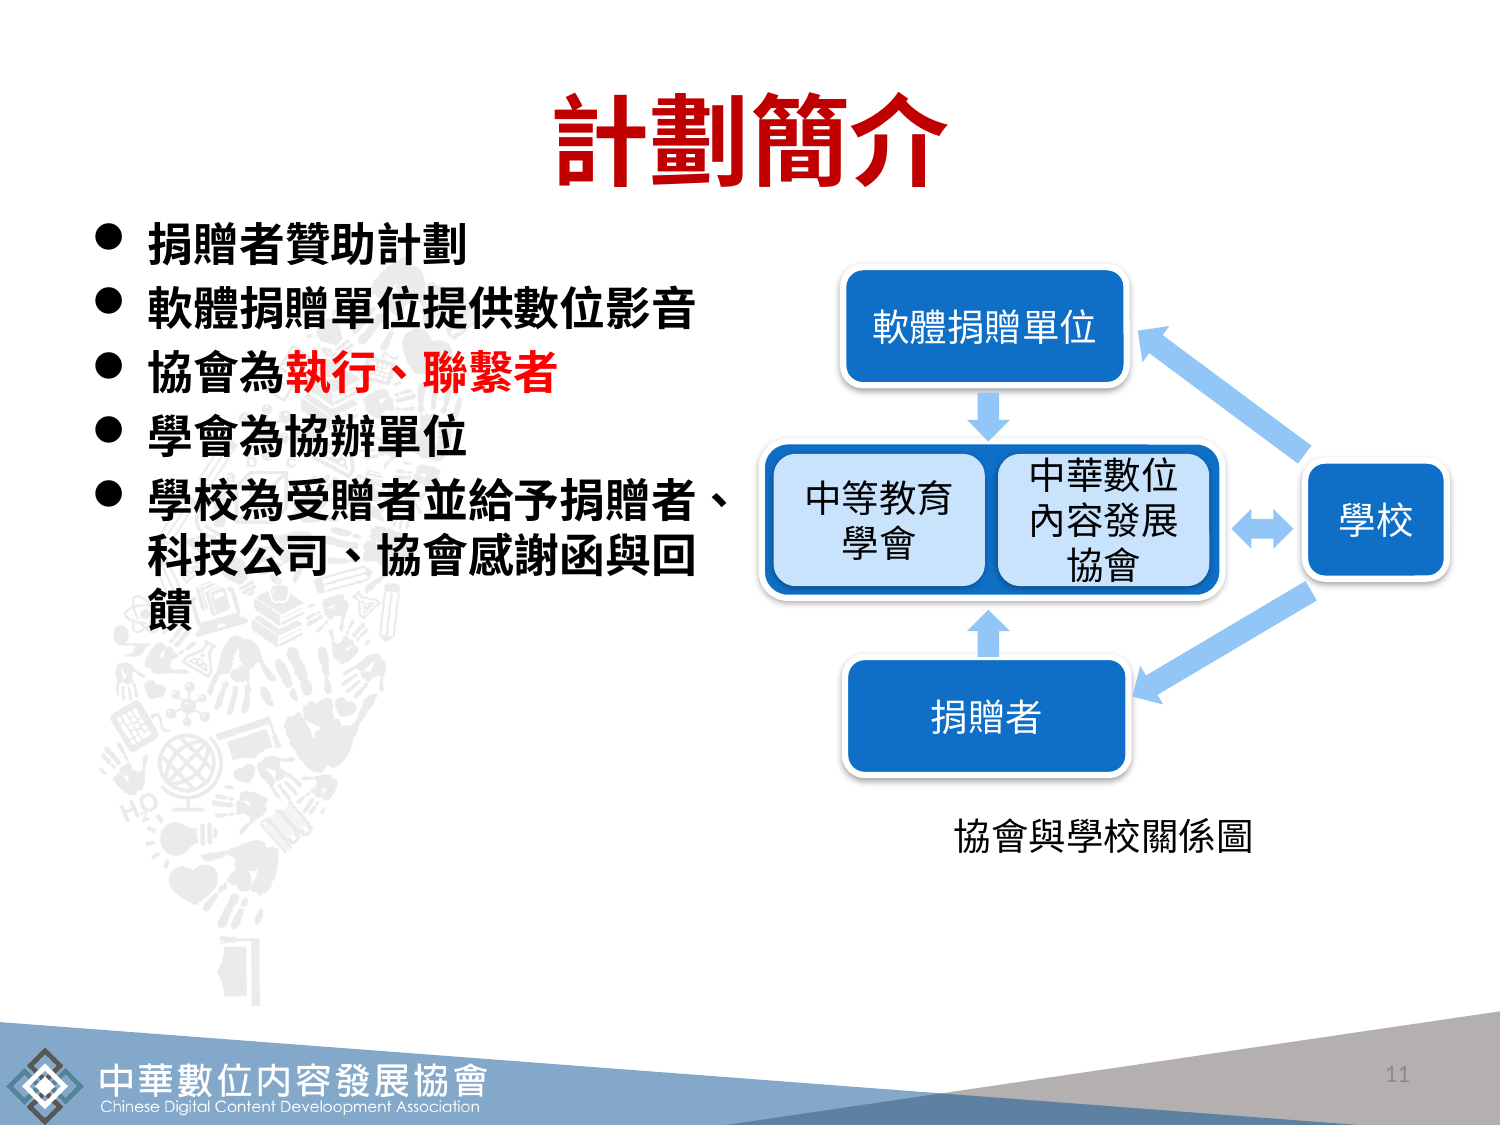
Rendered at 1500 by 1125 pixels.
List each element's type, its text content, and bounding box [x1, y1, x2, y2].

text_box [758, 438, 1226, 602]
text_box [1135, 323, 1314, 466]
text_box 中華數位內容發展協會 [997, 453, 1211, 587]
slide_number 11 [1074, 1042, 1425, 1103]
list 捐贈者贊助計劃 軟體捐贈單位提供數位影音 協會為執行、聯繫者 學會為協辦單位 學校為受贈者並給予捐贈者、科技公司、協會感謝函與回饋 [76, 208, 750, 951]
title 計劃簡介 [75, 45, 1425, 233]
text_box 軟體捐贈單位 [839, 263, 1130, 389]
picture [0, 951, 573, 1125]
text_box [965, 607, 1012, 660]
text_box [1130, 579, 1319, 707]
text_box [1229, 507, 1296, 551]
text_box 捐贈者 [841, 653, 1132, 779]
text_box 學校 [1301, 457, 1450, 582]
text_box [965, 390, 1012, 444]
text_box 中等教育學會 [772, 453, 986, 587]
text_box 協會與學校關係圖 [938, 805, 1269, 866]
